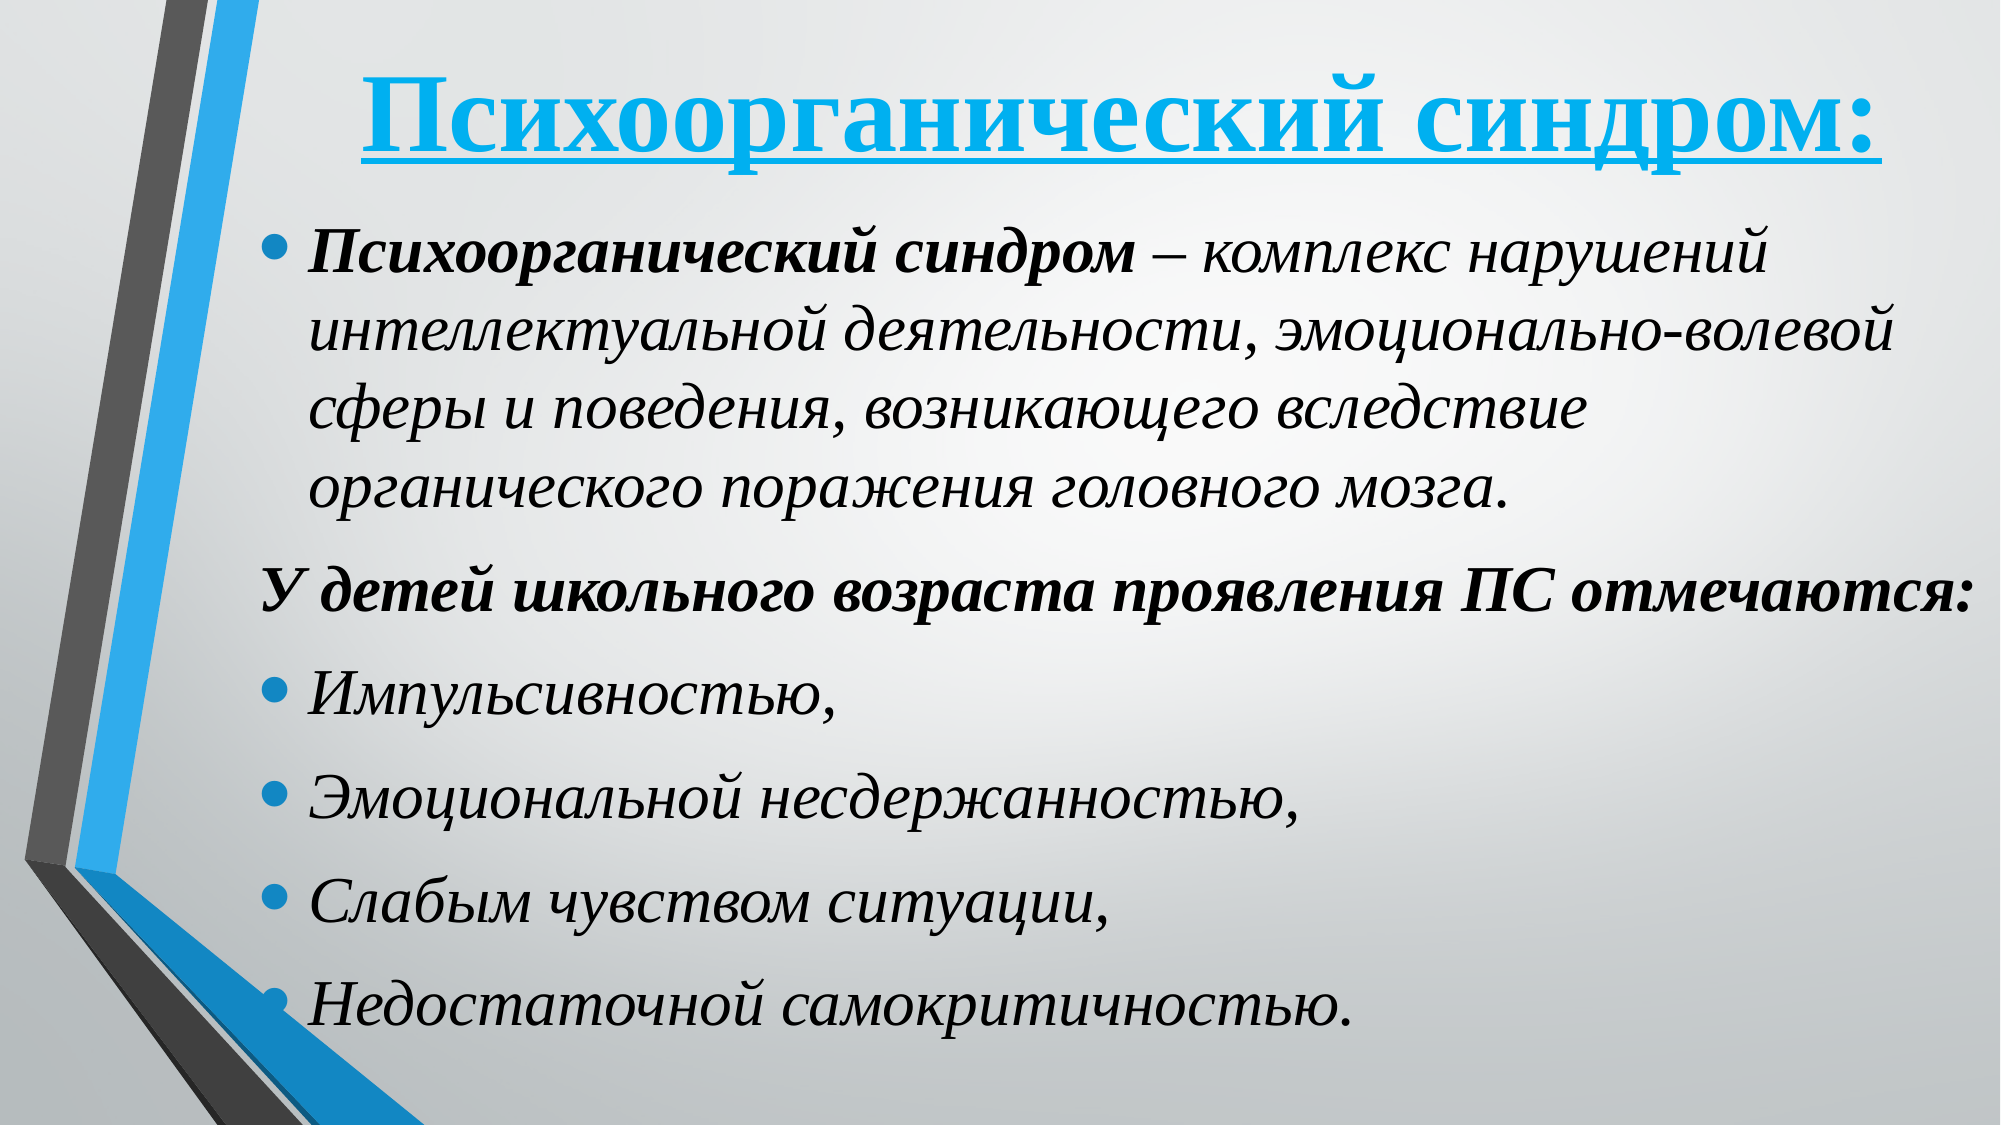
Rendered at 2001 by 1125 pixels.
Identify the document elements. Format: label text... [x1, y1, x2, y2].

list Психоорганический синдром – комплекс нарушений интеллектуальной деятельности, эмоционально-волевой сферы и поведения, возникающего вследствие органического поражения головного мозга. У детей школьного возраста проявления ПС отмечаются: Импульсивностью, Эмоциональной несдержанностью, Слабым чувством ситуации, Недостаточной самокритичностью. [243, 199, 2000, 1075]
title Психоорганический синдром: [300, 0, 1944, 199]
